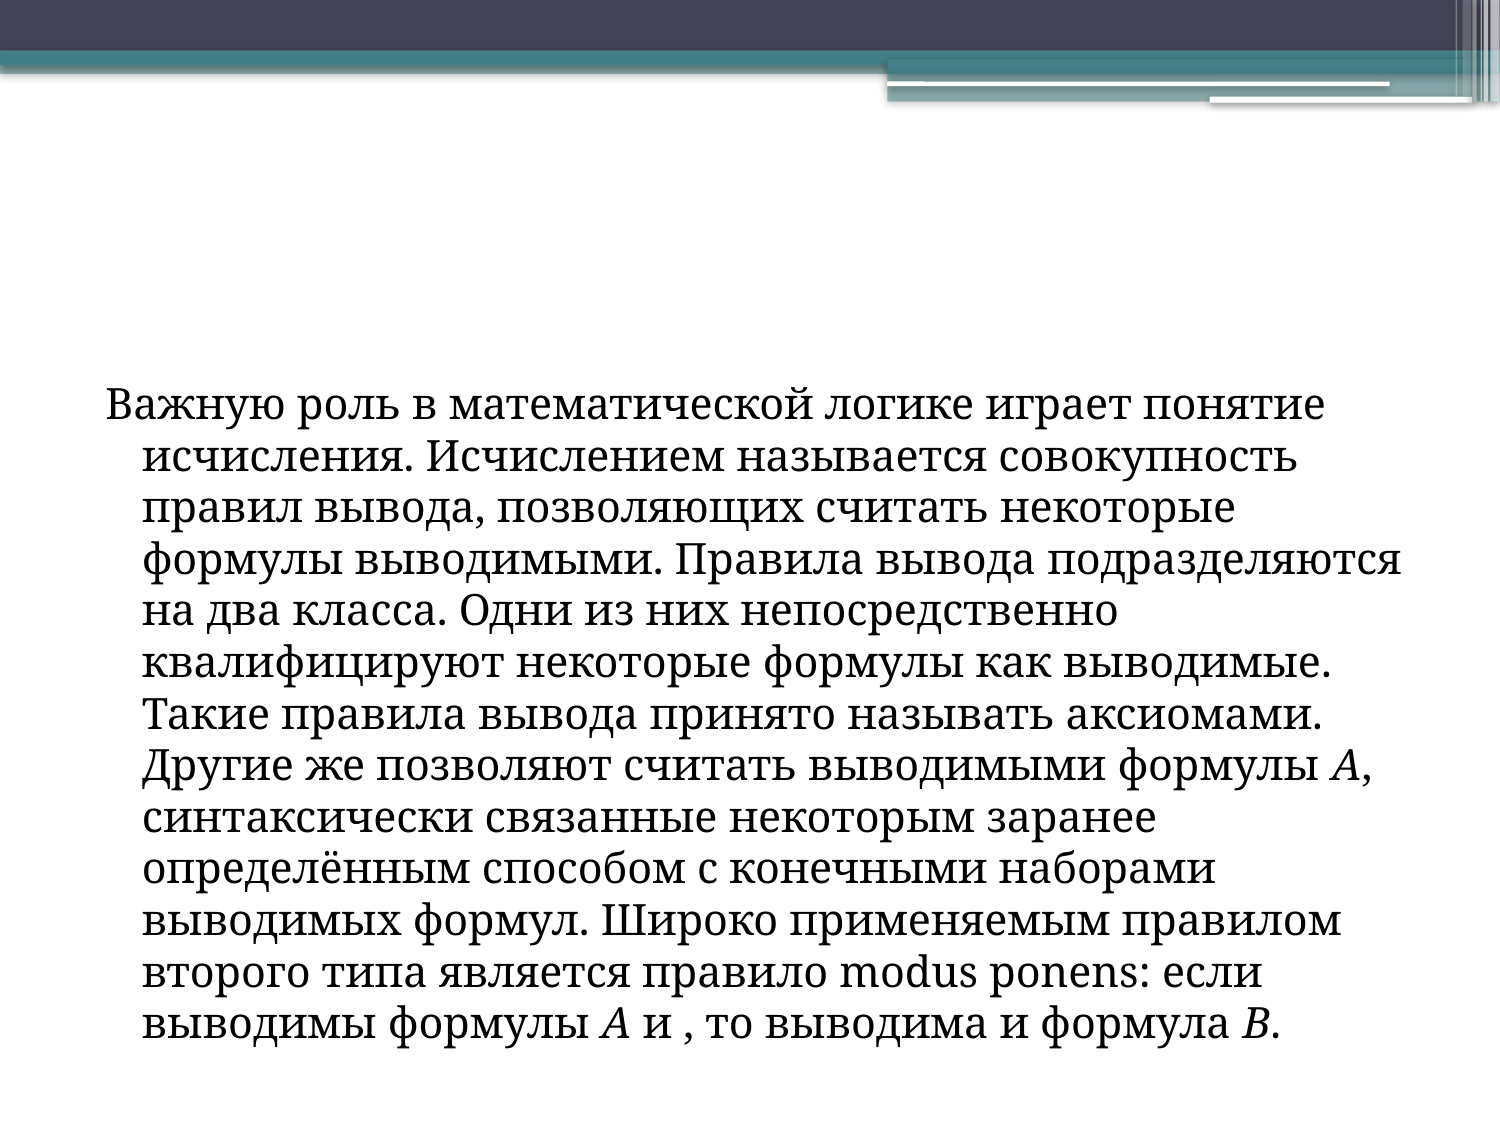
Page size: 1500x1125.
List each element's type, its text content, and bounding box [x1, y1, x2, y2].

list Важную роль в математической логике играет понятие исчисления. Исчислением называется совокупность правил вывода, позволяющих считать некоторые формулы выводимыми. Правила вывода подразделяются на два класса. Одни из них непосредственно квалифицируют некоторые формулы как выводимые. Такие правила вывода принято называть аксиомами. Другие же позволяют считать выводимыми формулы A, синтаксически связанные некоторым заранее определённым способом с конечными наборами выводимых формул. Широко применяемым правилом второго типа является правило modus ponens: если выводимы формулы A и , то выводима и формула B. [75, 368, 1425, 1079]
